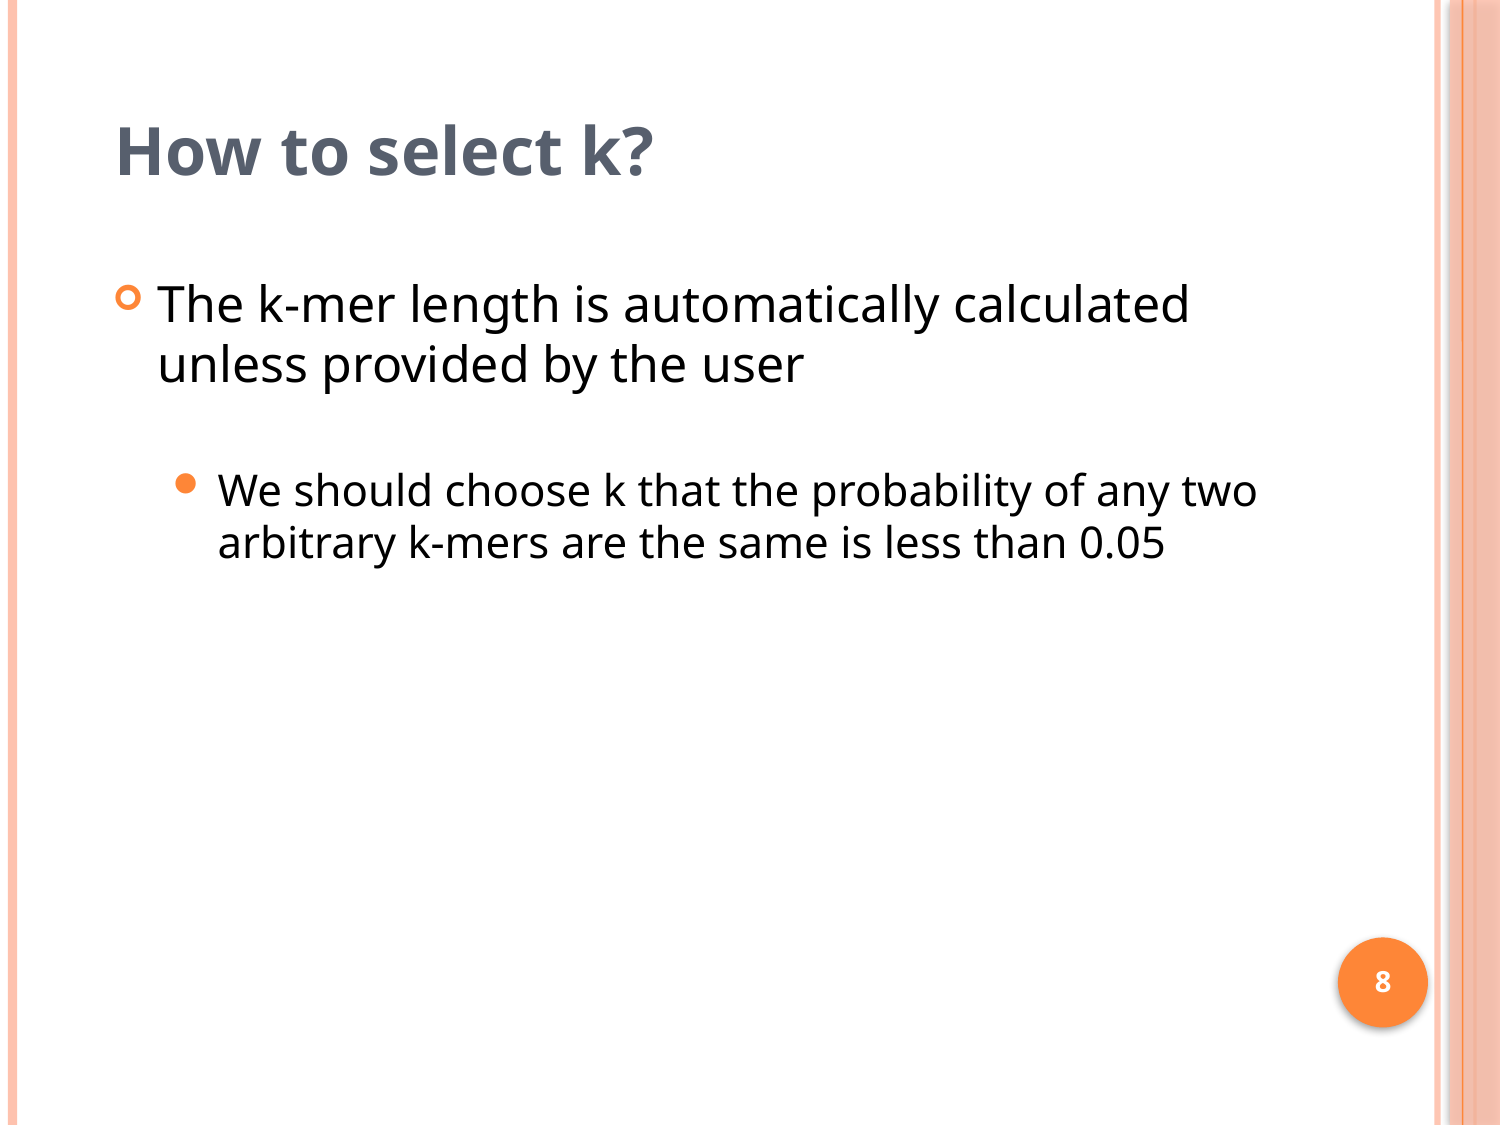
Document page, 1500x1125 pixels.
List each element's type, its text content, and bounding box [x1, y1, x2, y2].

text_box How to select k? [100, 101, 1500, 197]
slide_number 8 [1333, 940, 1434, 1027]
